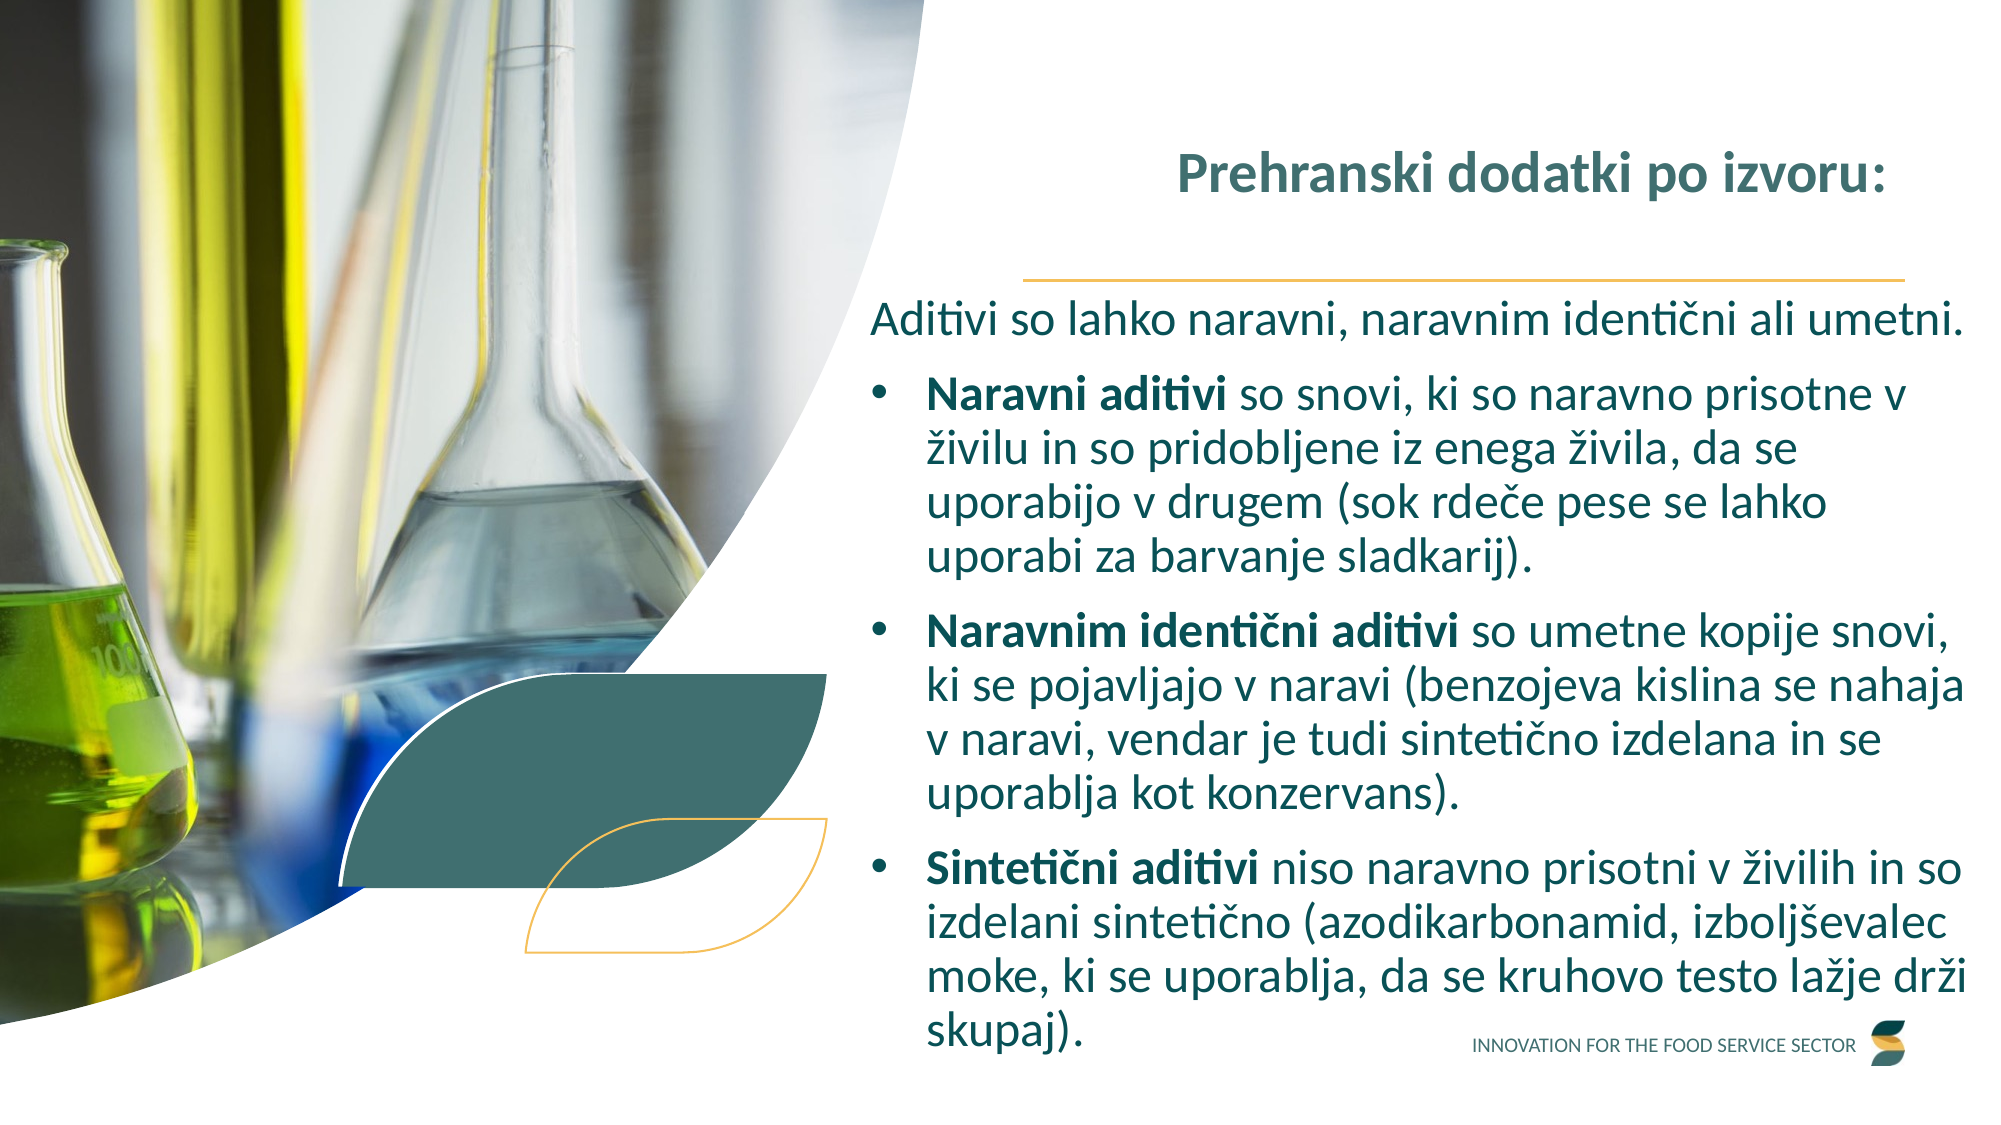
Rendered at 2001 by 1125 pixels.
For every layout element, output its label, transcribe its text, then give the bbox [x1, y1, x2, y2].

picture [1871, 1062, 1905, 1066]
picture [0, 0, 925, 1025]
list Prehranski dodatki po izvoru: [1036, 134, 1903, 249]
list Aditivi so lahko naravni, naravnim identični ali umetni. Naravni aditivi so snovi, ki so naravno prisotne v živilu in so pridobljene iz enega živila, da se uporabijo v drugem (sok rdeče pese se lahko uporabi za barvanje sladkarij). Naravnim identični aditivi so umetne kopije snovi, ki se pojavljajo v naravi (benzojeva kislina se nahaja v naravi, vendar je tudi sintetično izdelana in se uporablja kot konzervans). Sintetični aditivi niso naravno prisotni v živilih in so izdelani sintetično (azodikarbonamid, izboljševalec moke, ki se uporablja, da se kruhovo testo lažje drži skupaj). [855, 285, 1987, 1062]
